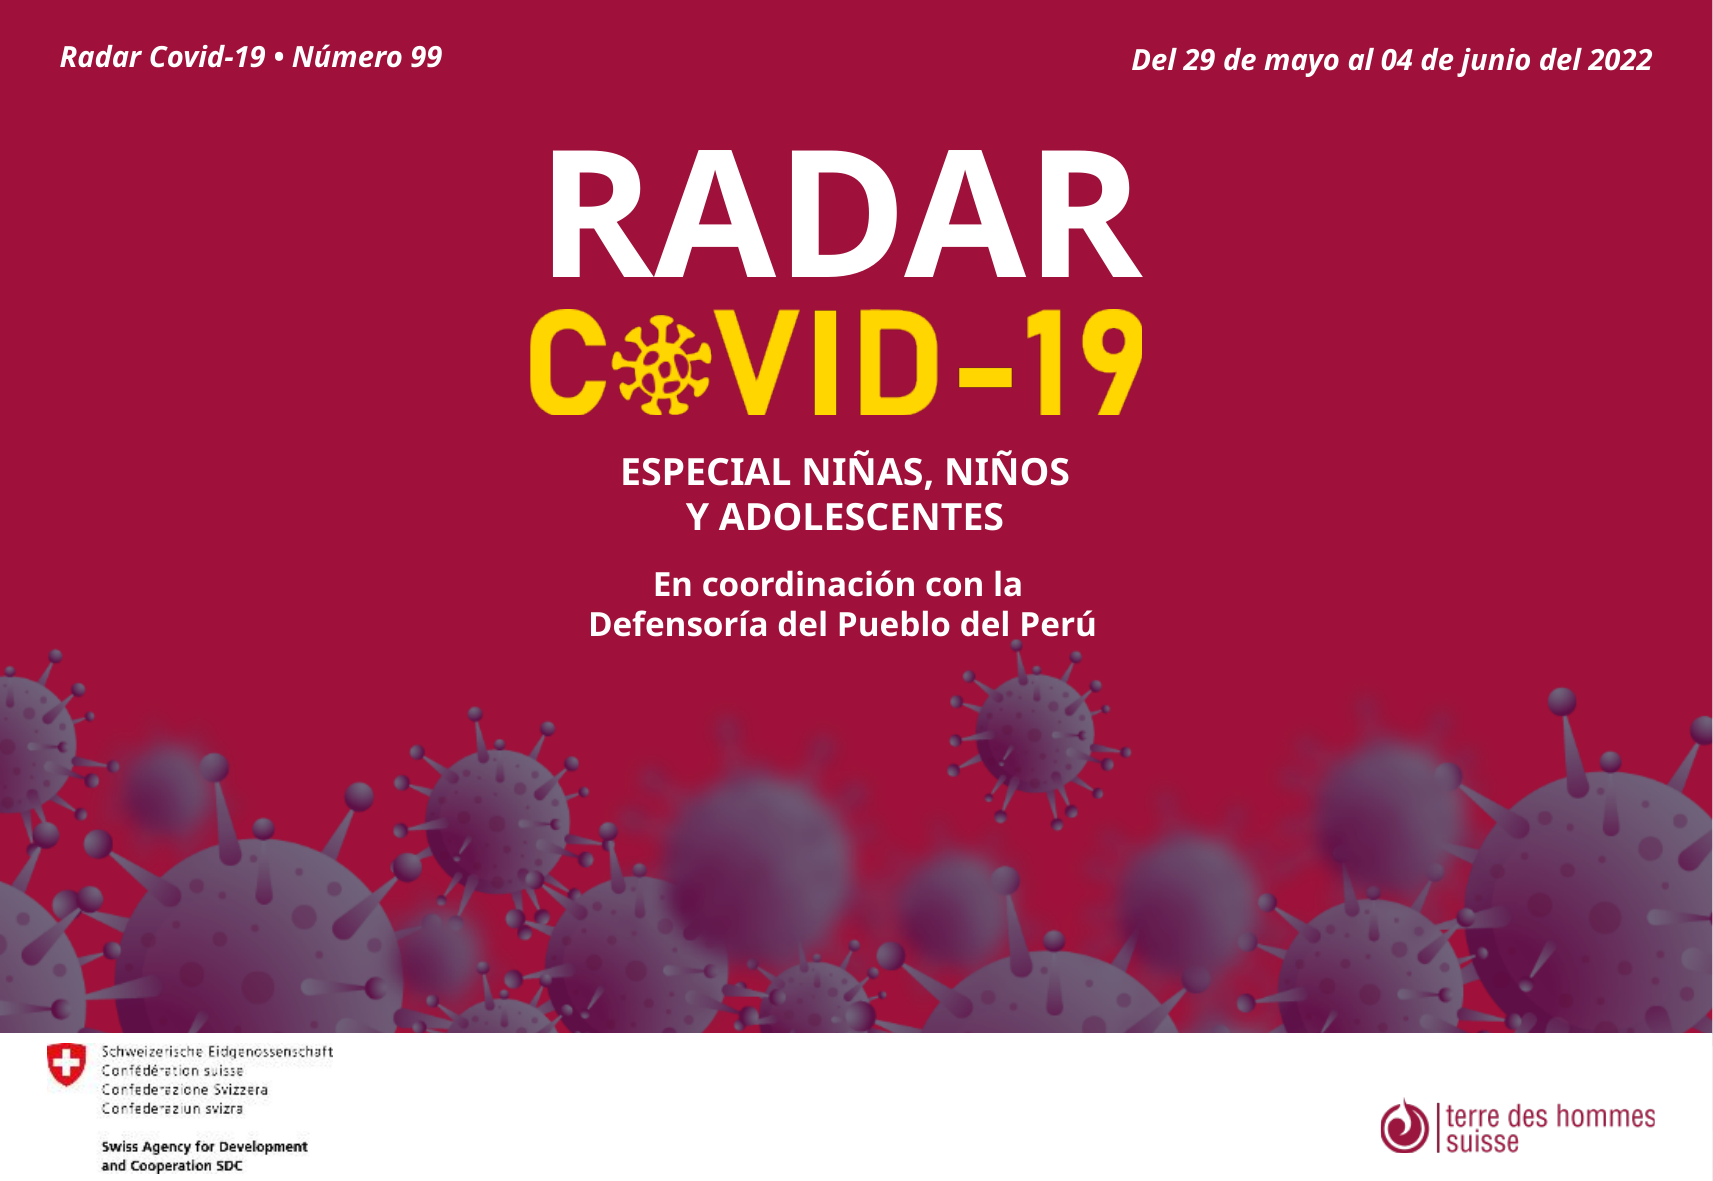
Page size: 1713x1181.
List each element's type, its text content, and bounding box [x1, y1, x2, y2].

picture [47, 1043, 742, 1174]
text_box Del 29 de mayo al 04 de junio del 2022 [811, 34, 1668, 84]
text_box [0, 1033, 1713, 1181]
picture [1355, 1072, 1655, 1153]
picture [0, 0, 1713, 1033]
text_box Radar Covid-19 • Número 99 [44, 31, 590, 81]
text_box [495, 92, 1186, 652]
